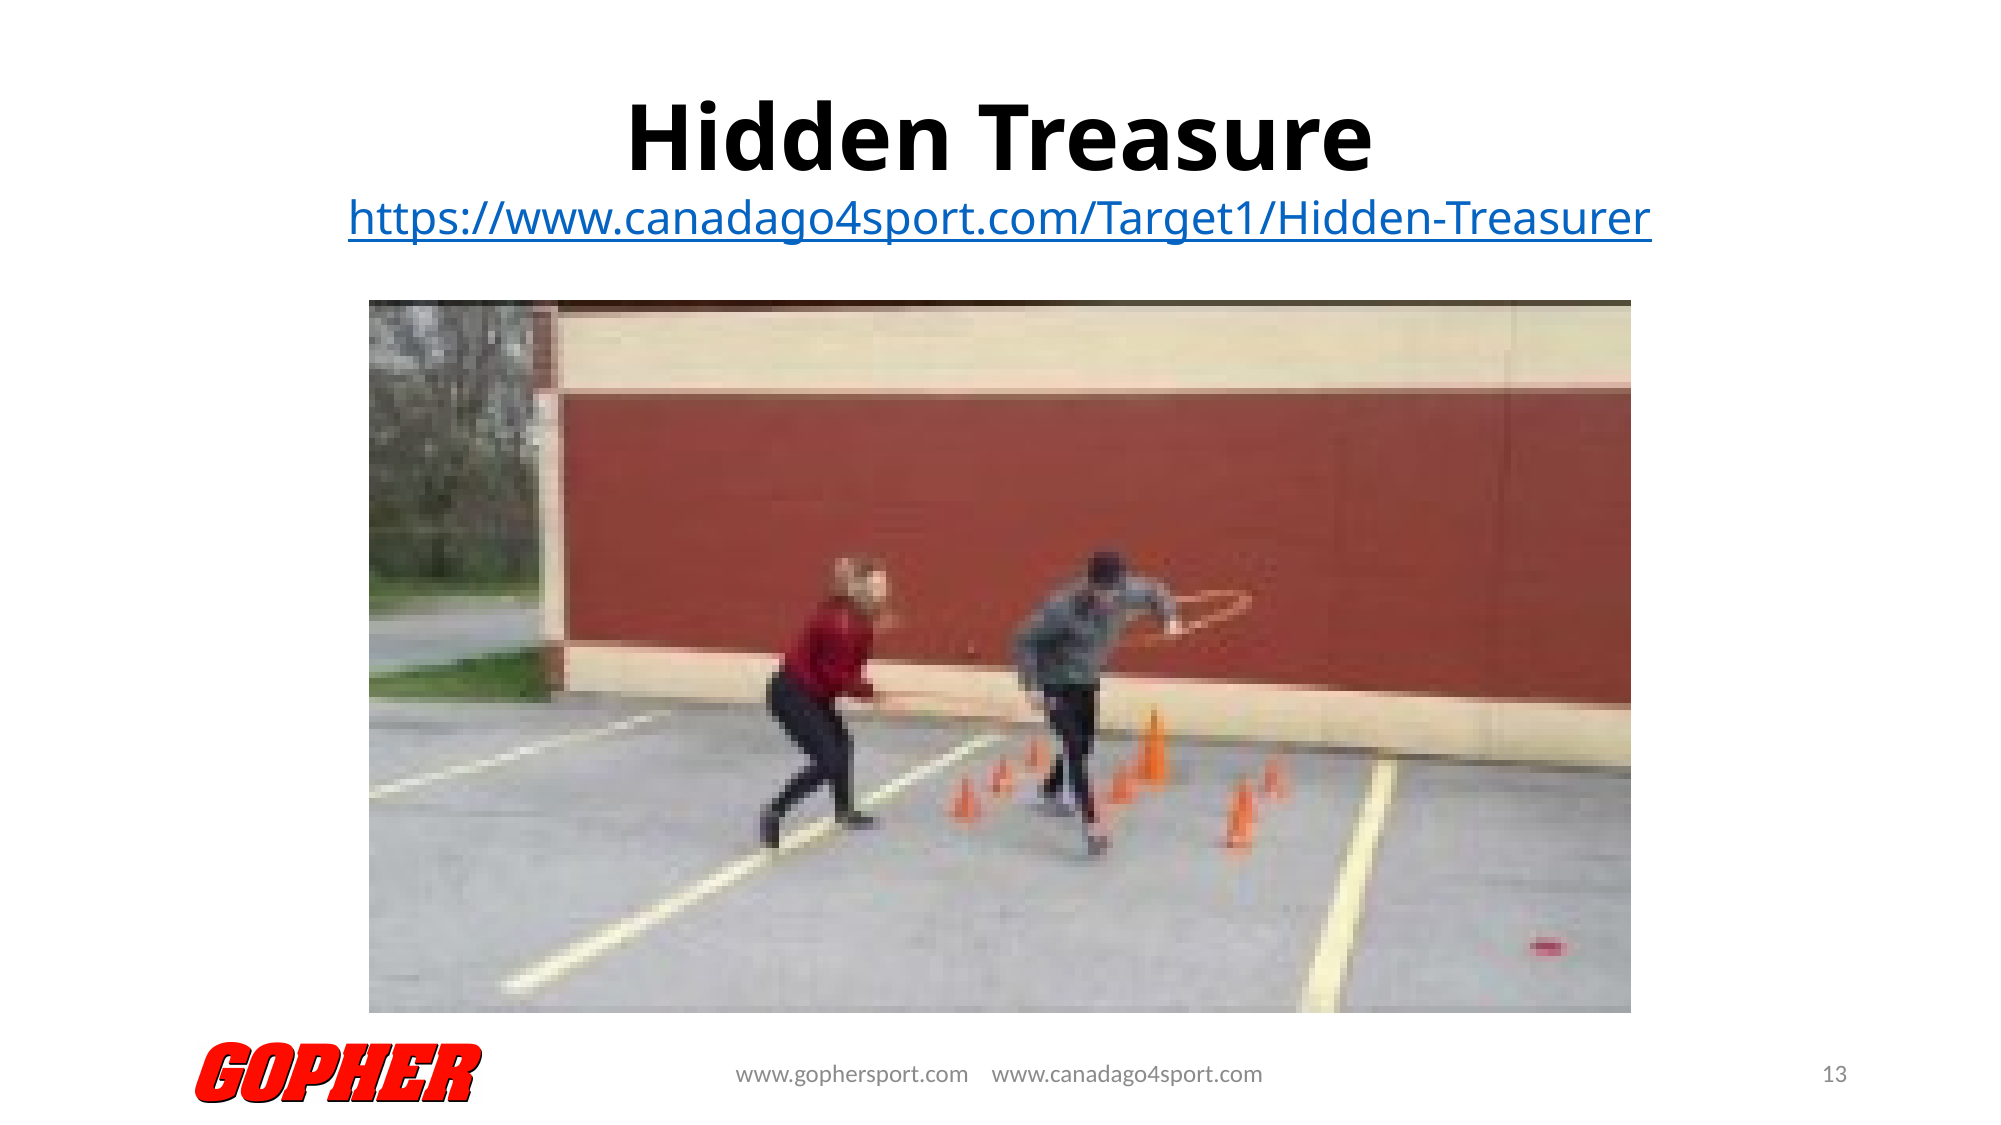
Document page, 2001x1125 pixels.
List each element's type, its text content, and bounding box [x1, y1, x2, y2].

title Hidden Treasure https://www.canadago4sport.com/Target1/Hidden-Treasurer [137, 59, 1863, 278]
footer www.gophersport.com www.canadago4sport.com [662, 1042, 1338, 1103]
slide_number 13 [1412, 1042, 1863, 1103]
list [368, 299, 1632, 1014]
picture [195, 1042, 482, 1103]
